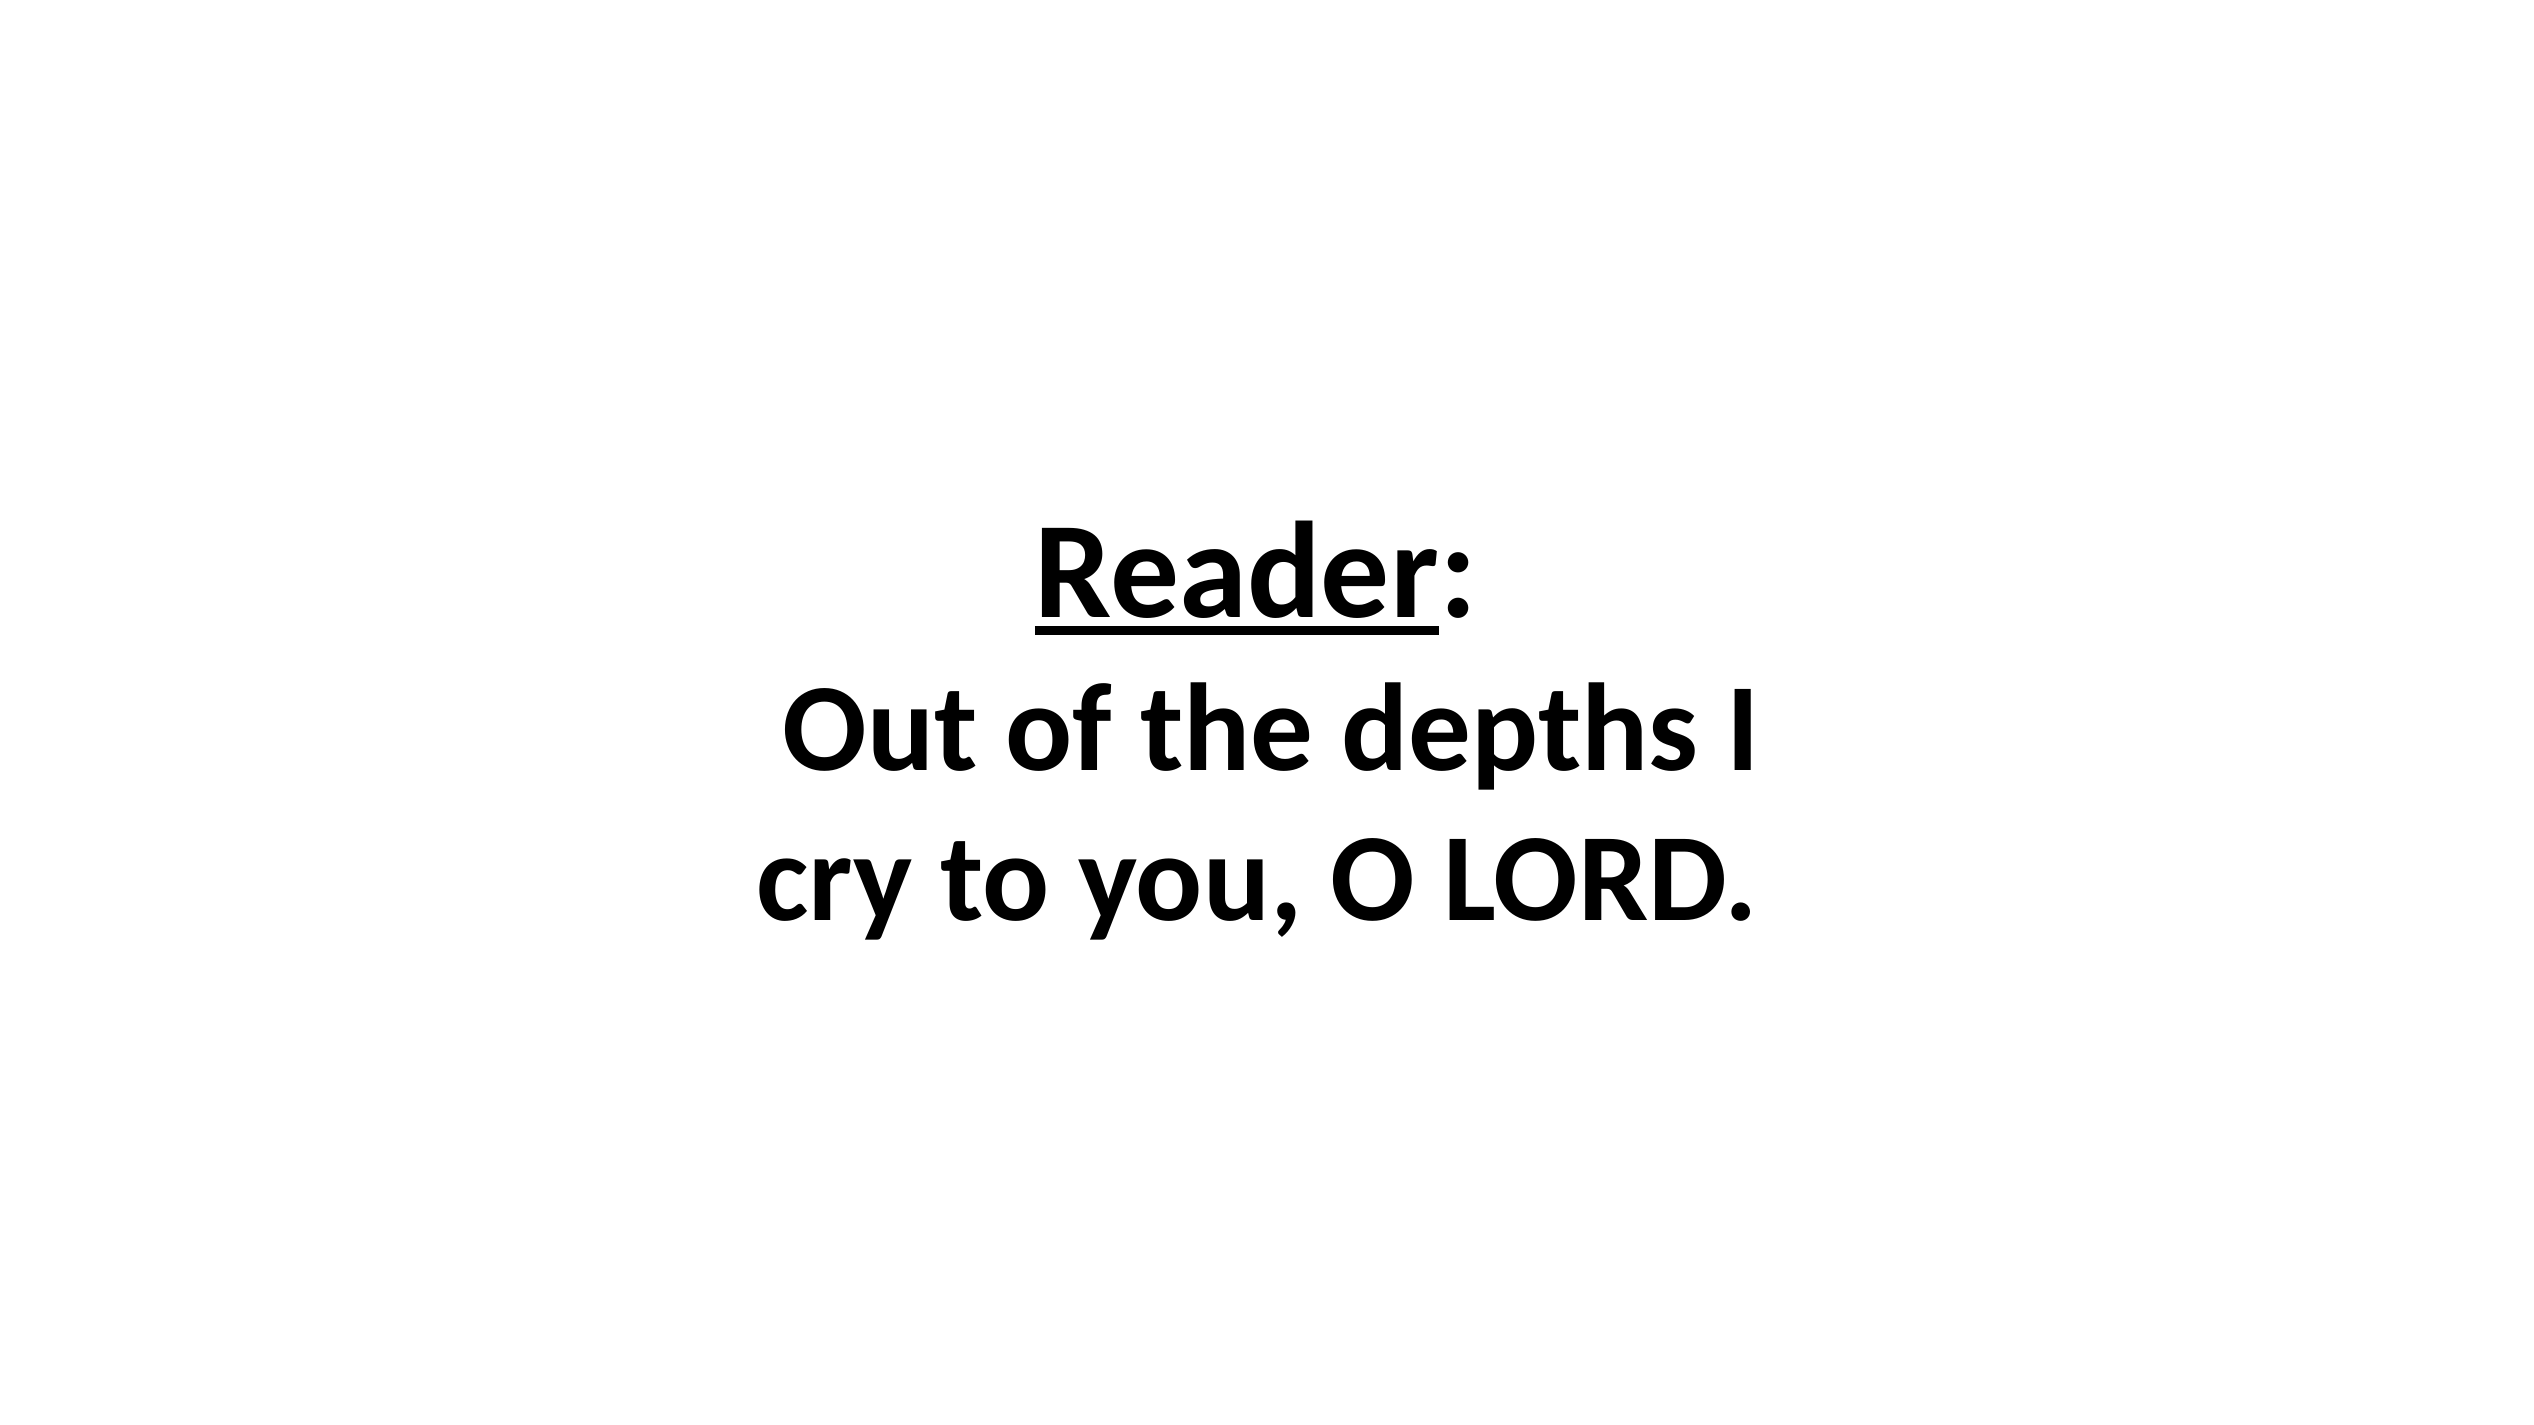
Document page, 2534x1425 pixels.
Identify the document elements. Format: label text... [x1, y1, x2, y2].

title Reader: Out of the depths I cry to you, O LORD. [706, 0, 1837, 1425]
